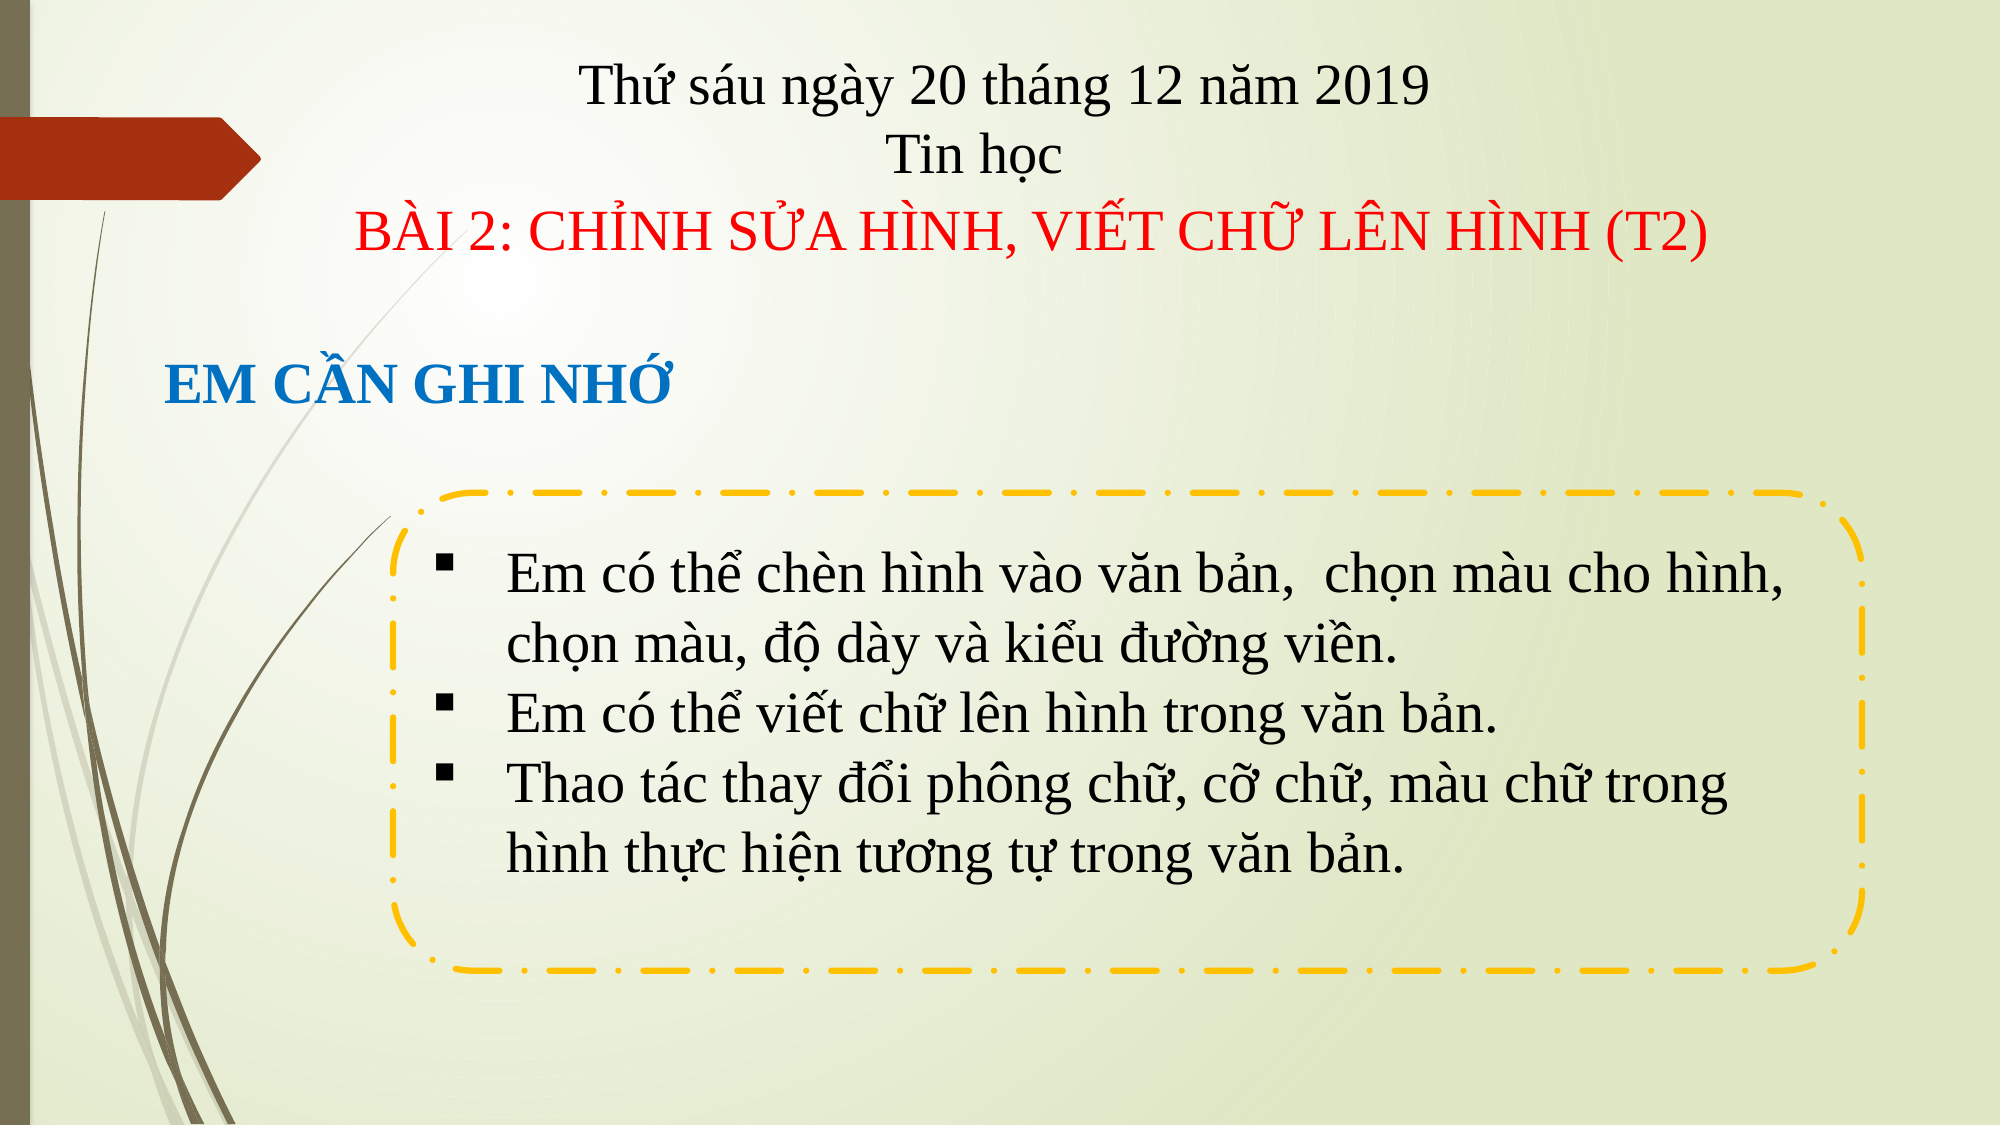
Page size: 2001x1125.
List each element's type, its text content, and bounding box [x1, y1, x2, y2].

text_box BÀI 2: CHỈNH SỬA HÌNH, VIẾT CHỮ LÊN HÌNH (T2) [339, 184, 1792, 270]
text_box Thứ sáu ngày 20 tháng 12 năm 2019 [563, 38, 1603, 124]
text_box Tin học [871, 107, 1296, 184]
text_box EM CẦN GHI NHỚ [149, 338, 763, 423]
text_box Em có thể chèn hình vào văn bản, chọn màu cho hình, chọn màu, độ dày và kiểu đường viền. Em có thể viết chữ lên hình trong văn bản. Thao tác thay đổi phông chữ, cỡ chữ, màu chữ trong hình thực hiện tương tự trong văn bản. [392, 491, 1863, 972]
